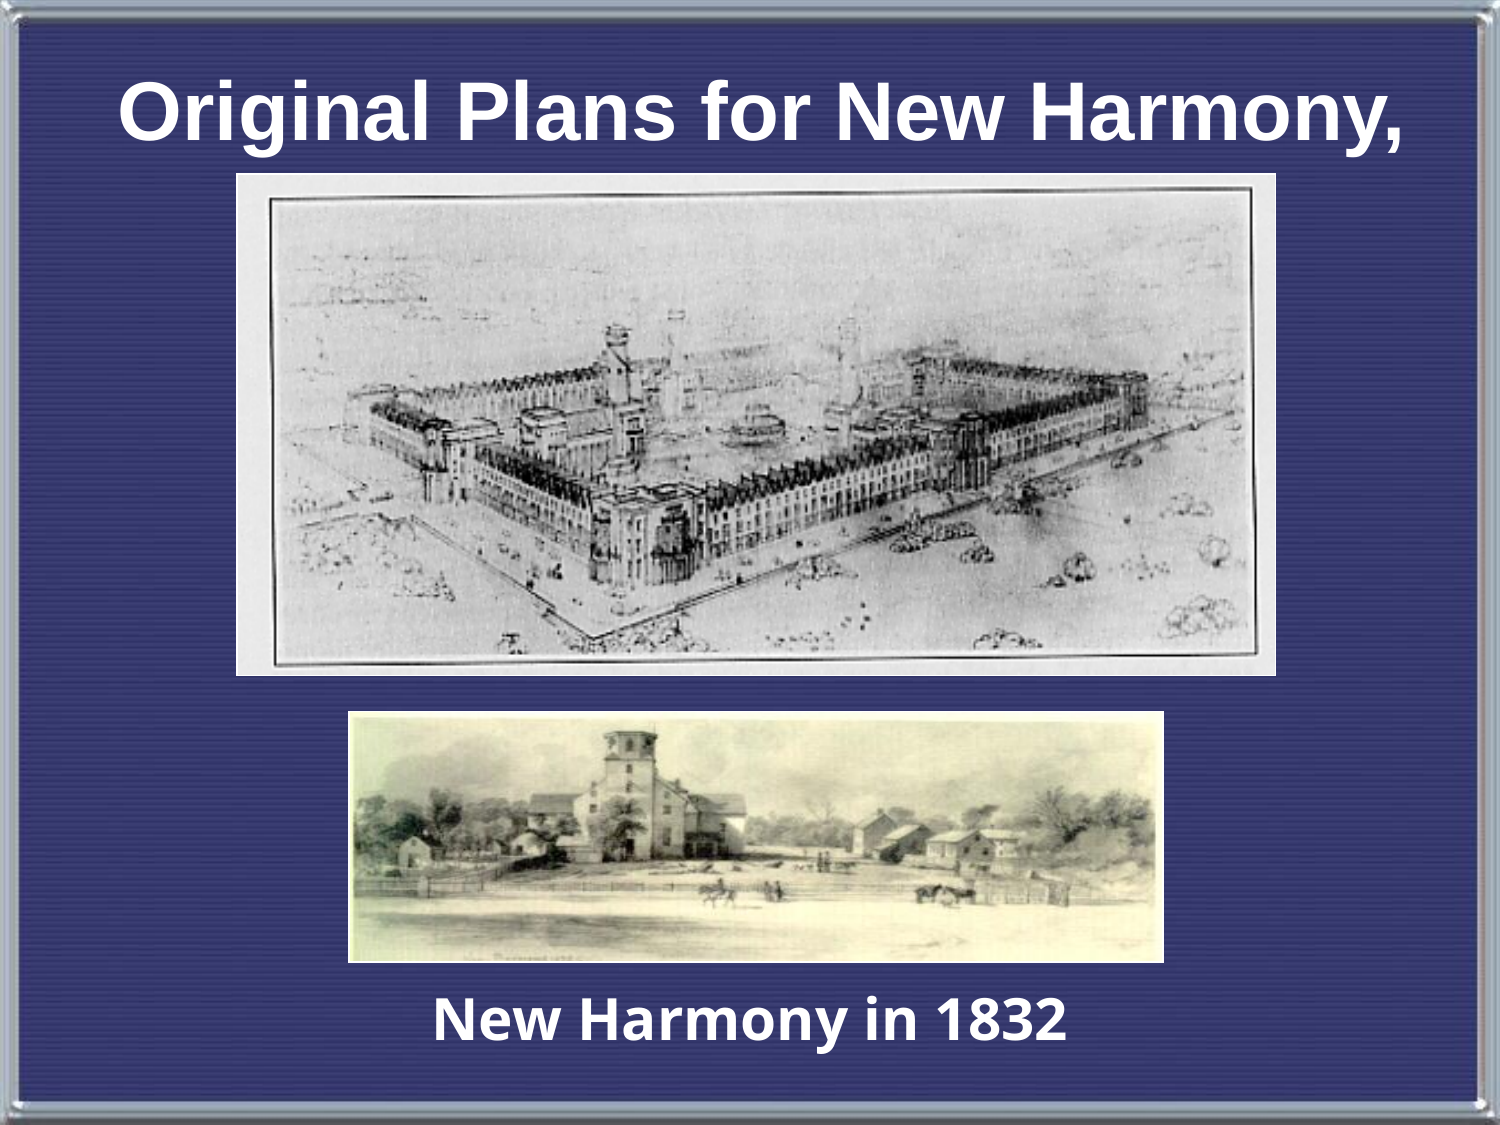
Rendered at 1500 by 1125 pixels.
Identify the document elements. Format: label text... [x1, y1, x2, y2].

text_box New Harmony in 1832 [112, 974, 1388, 1061]
text_box Original Plans for New Harmony, IN [75, 50, 1450, 166]
picture [0, 0, 1500, 1125]
